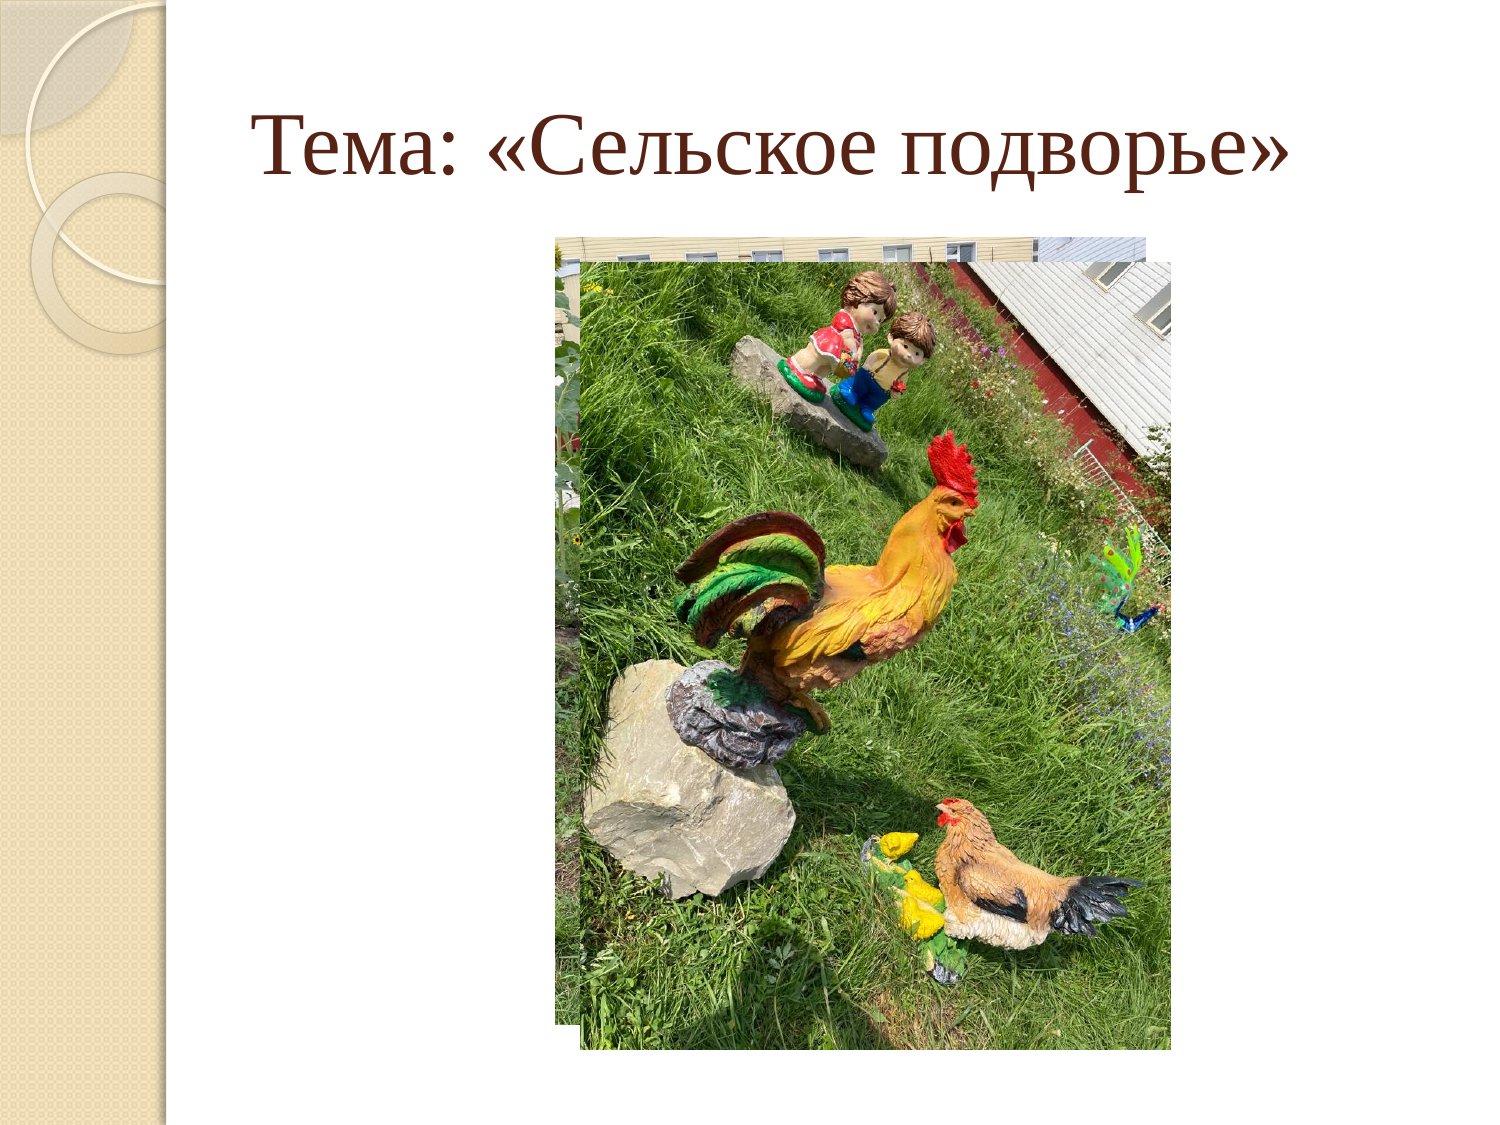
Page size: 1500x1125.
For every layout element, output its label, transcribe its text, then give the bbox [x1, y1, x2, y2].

picture [579, 262, 1172, 1051]
title Тема: «Сельское подворье» [235, 45, 1466, 233]
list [554, 237, 1147, 1026]
